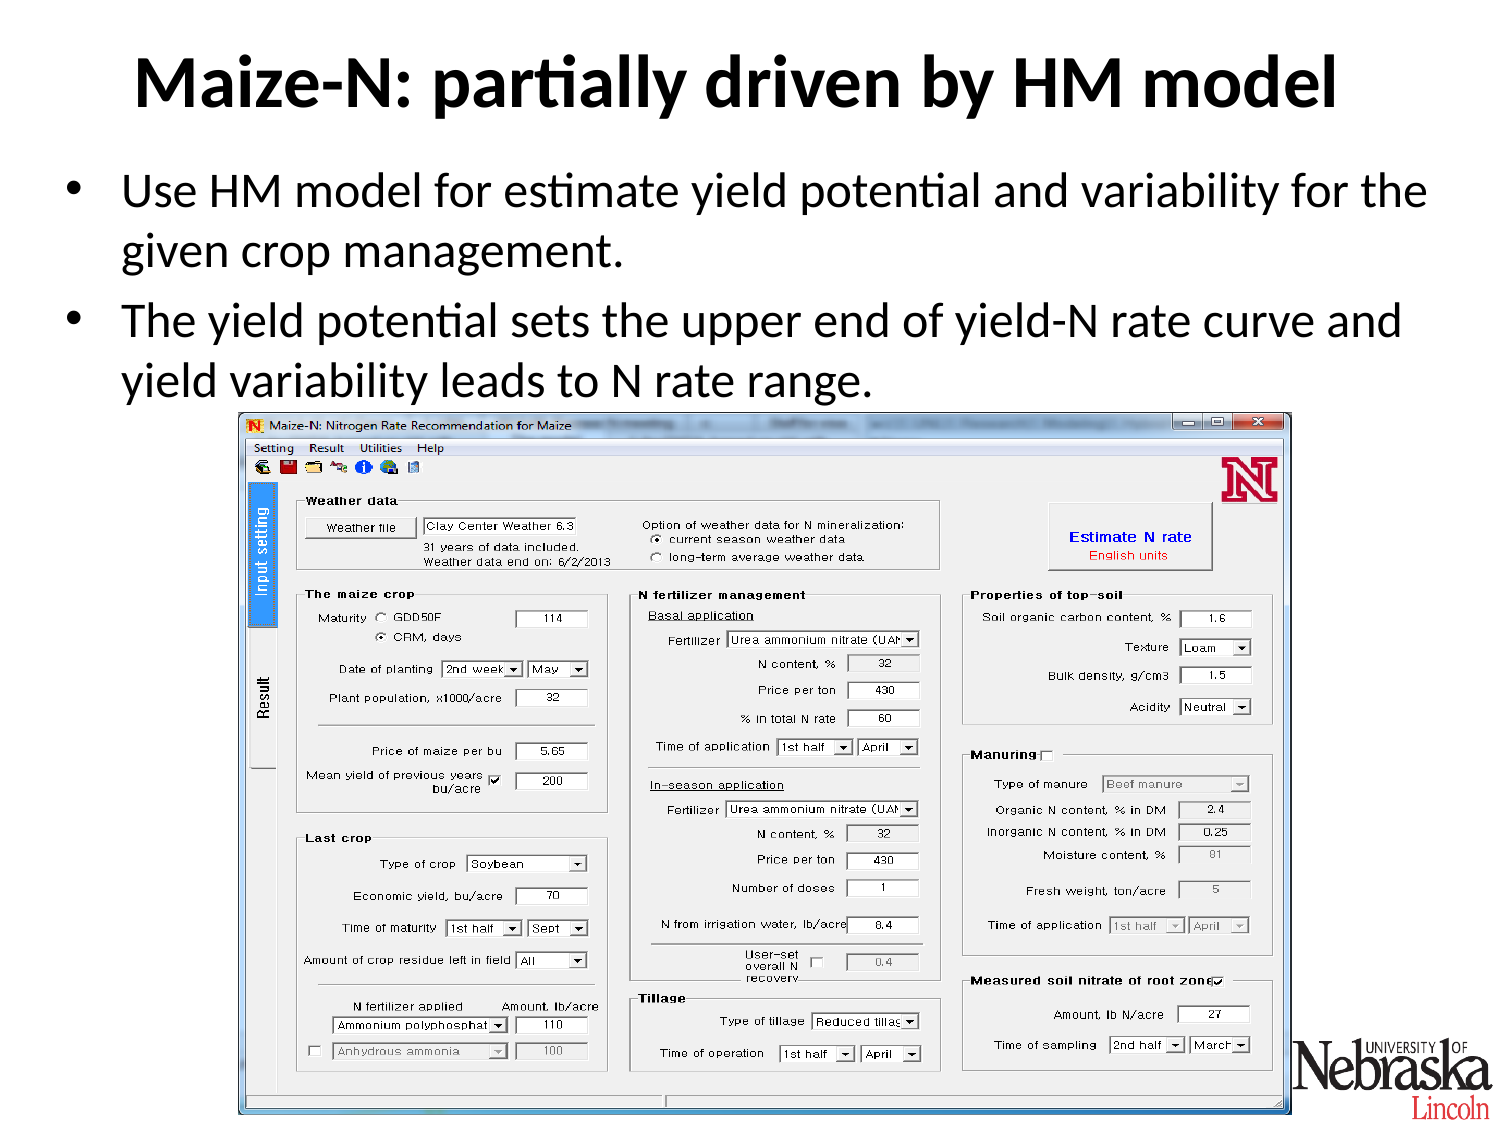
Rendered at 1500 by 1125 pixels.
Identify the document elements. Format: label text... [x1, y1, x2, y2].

list Use HM model for estimate yield potential and variability for the given crop management. The yield potential sets the upper end of yield-N rate curve and yield variability leads to N rate range. [50, 149, 1500, 446]
picture [238, 411, 1493, 1121]
title Maize-N: partially driven by HM model [62, 24, 1413, 130]
